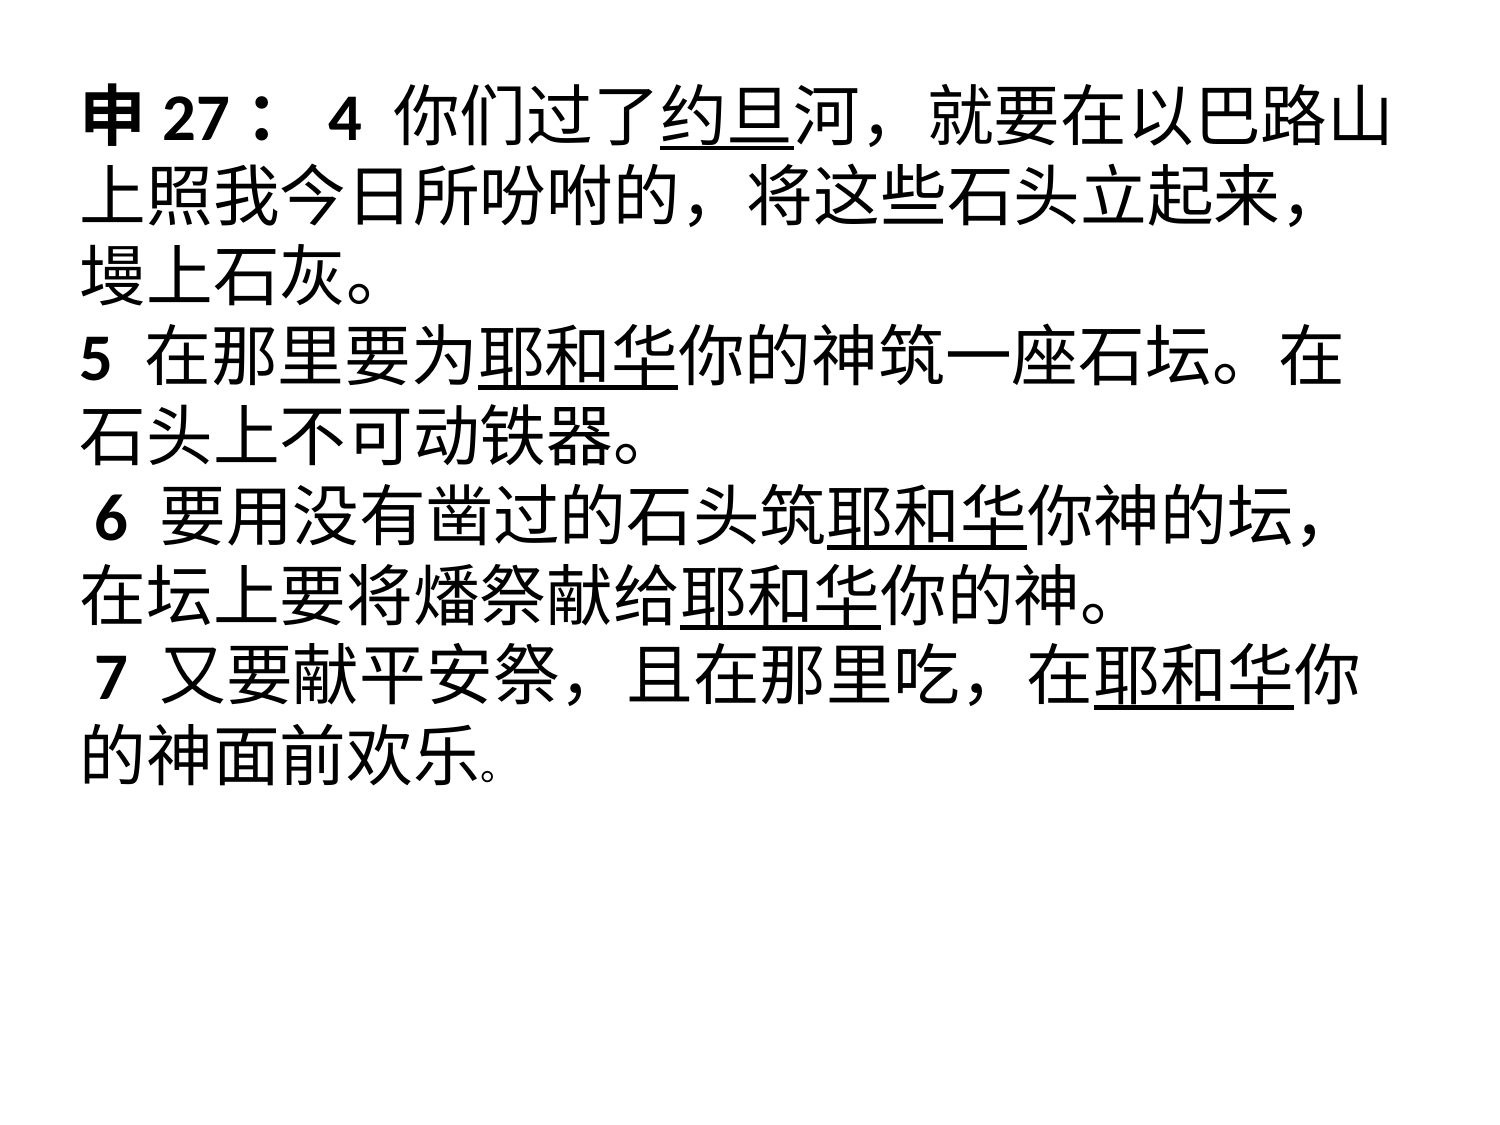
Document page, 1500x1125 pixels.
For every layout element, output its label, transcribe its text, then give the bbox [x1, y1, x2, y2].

text_box 申27：4 你们过了约旦河，就要在以巴路山上照我今日所吩咐的，将这些石头立起来，墁上石灰。 5 在那里要为耶和华你的神筑一座石坛。在石头上不可动铁器。 6 要用没有凿过的石头筑耶和华你神的坛，在坛上要将燔祭献给耶和华你的神。 7 又要献平安祭，且在那里吃，在耶和华你的神面前欢乐。 [64, 66, 1412, 801]
